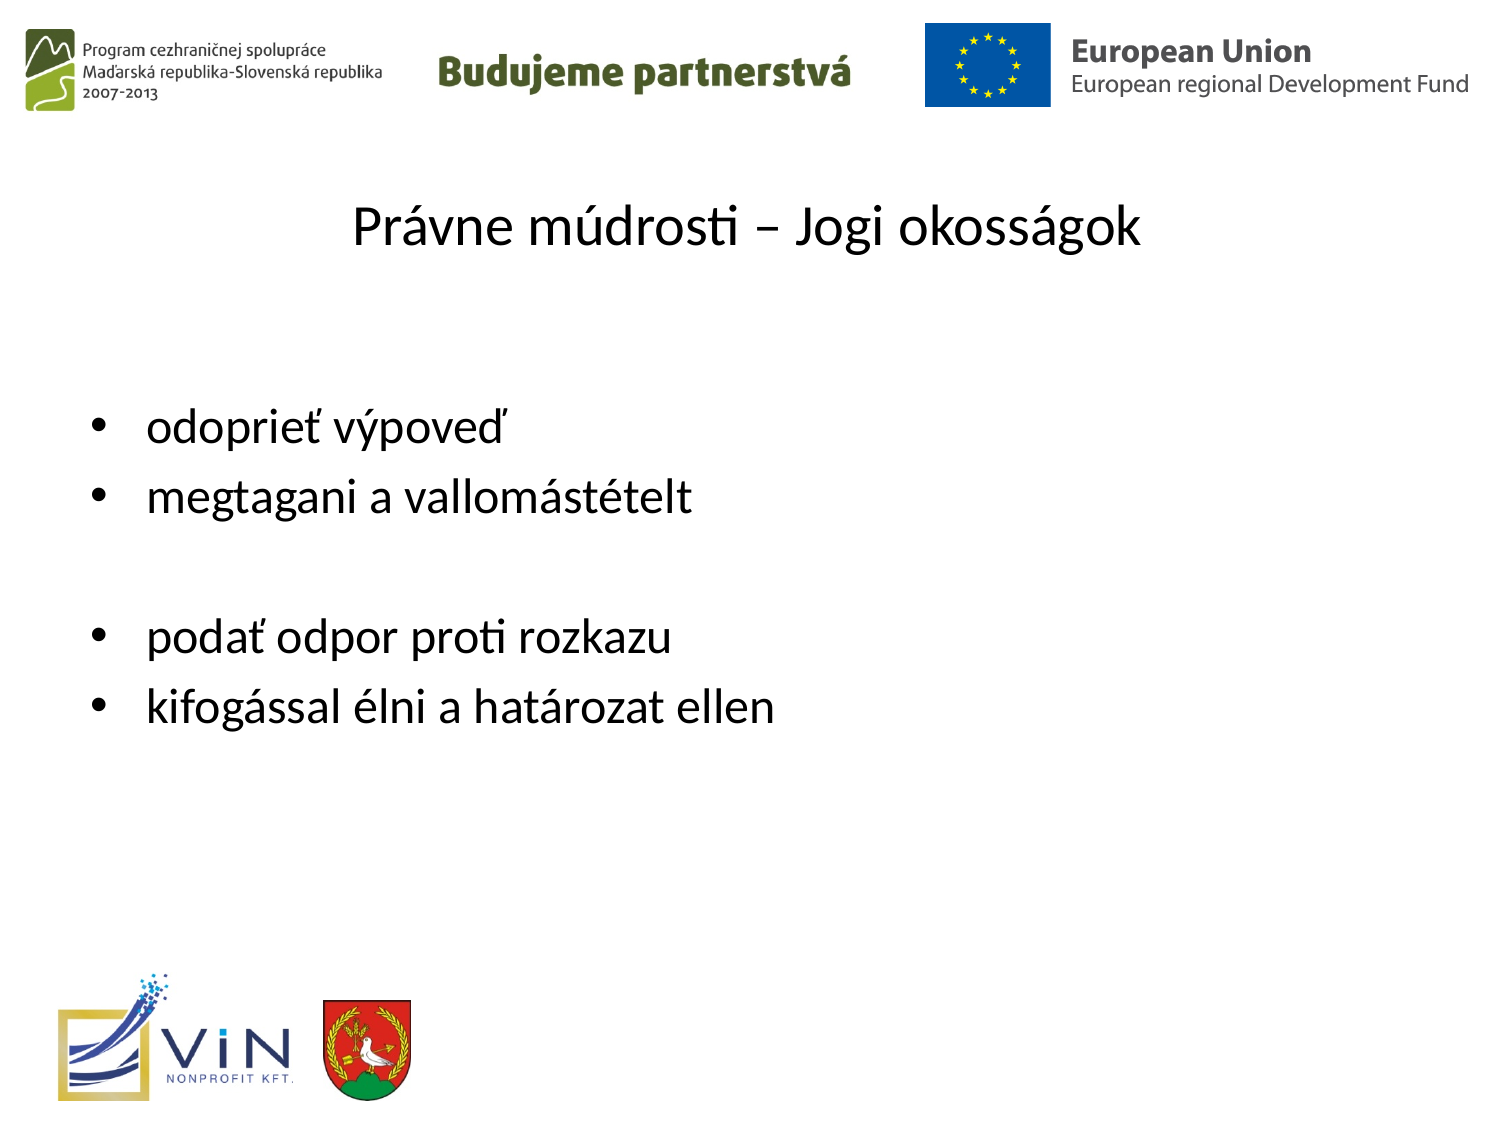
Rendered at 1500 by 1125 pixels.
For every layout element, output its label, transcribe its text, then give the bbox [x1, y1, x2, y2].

picture [23, 29, 399, 120]
picture [925, 23, 1468, 109]
list odoprieť výpoveď megtagani a vallomástételt podať odpor proti rozkazu kifogással élni a határozat ellen [75, 316, 1425, 961]
picture [323, 1000, 411, 1102]
picture [34, 972, 294, 1102]
title Právne múdrosti – Jogi okosságok [70, 164, 1425, 282]
picture [409, 36, 890, 108]
